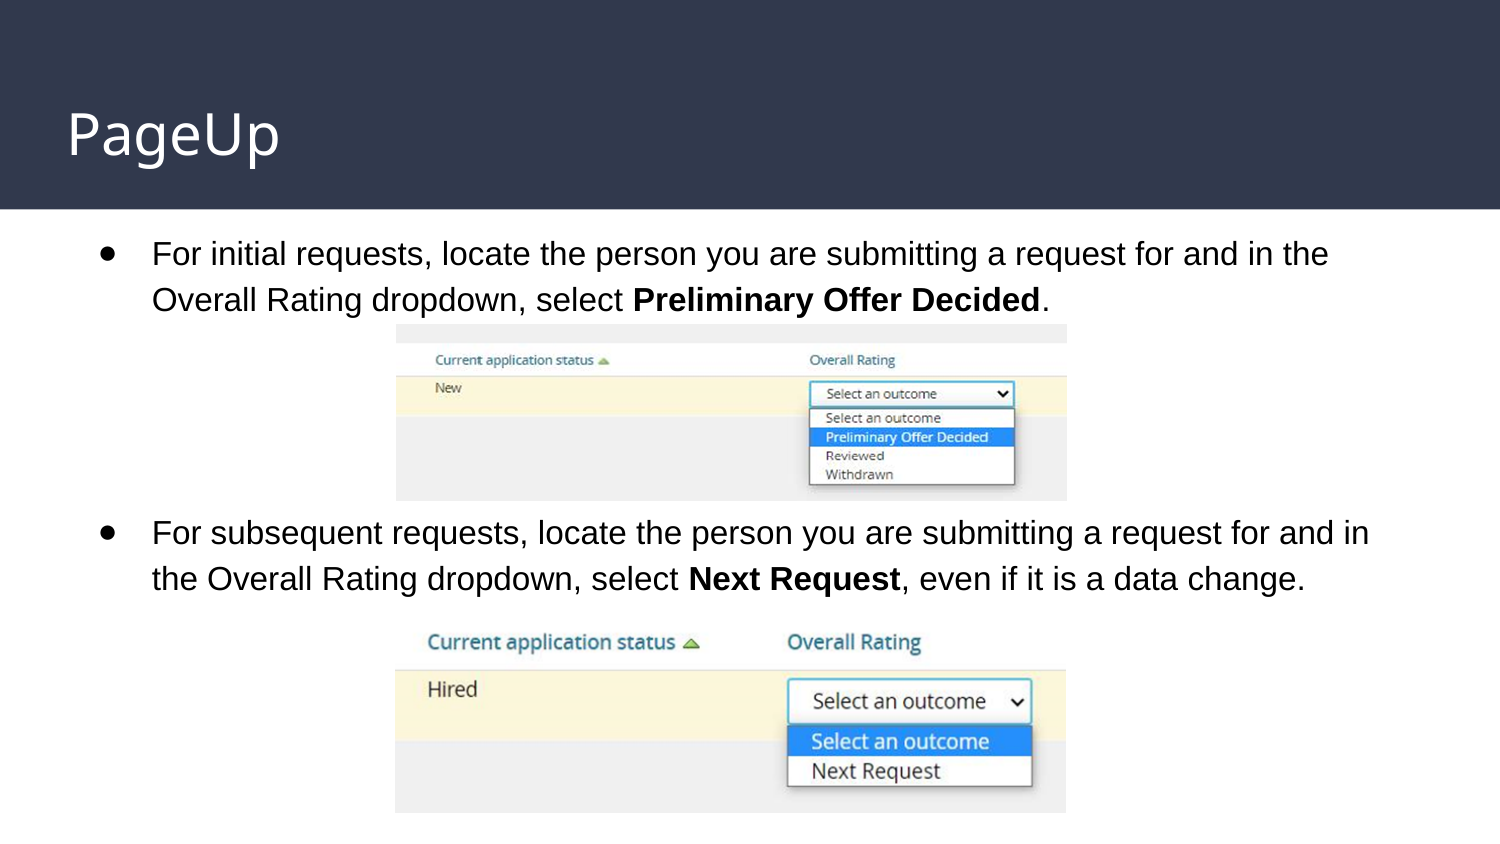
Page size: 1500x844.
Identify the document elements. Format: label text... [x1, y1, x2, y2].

picture [396, 324, 1067, 501]
list For initial requests, locate the person you are submitting a request for and in the Overall Rating dropdown, select Preliminary Offer Decided. For subsequent requests, locate the person you are submitting a request for and in the Overall Rating dropdown, select Next Request, even if it is a data change. [61, 211, 1439, 844]
title PageUp [51, 82, 1449, 185]
picture [395, 613, 1067, 813]
